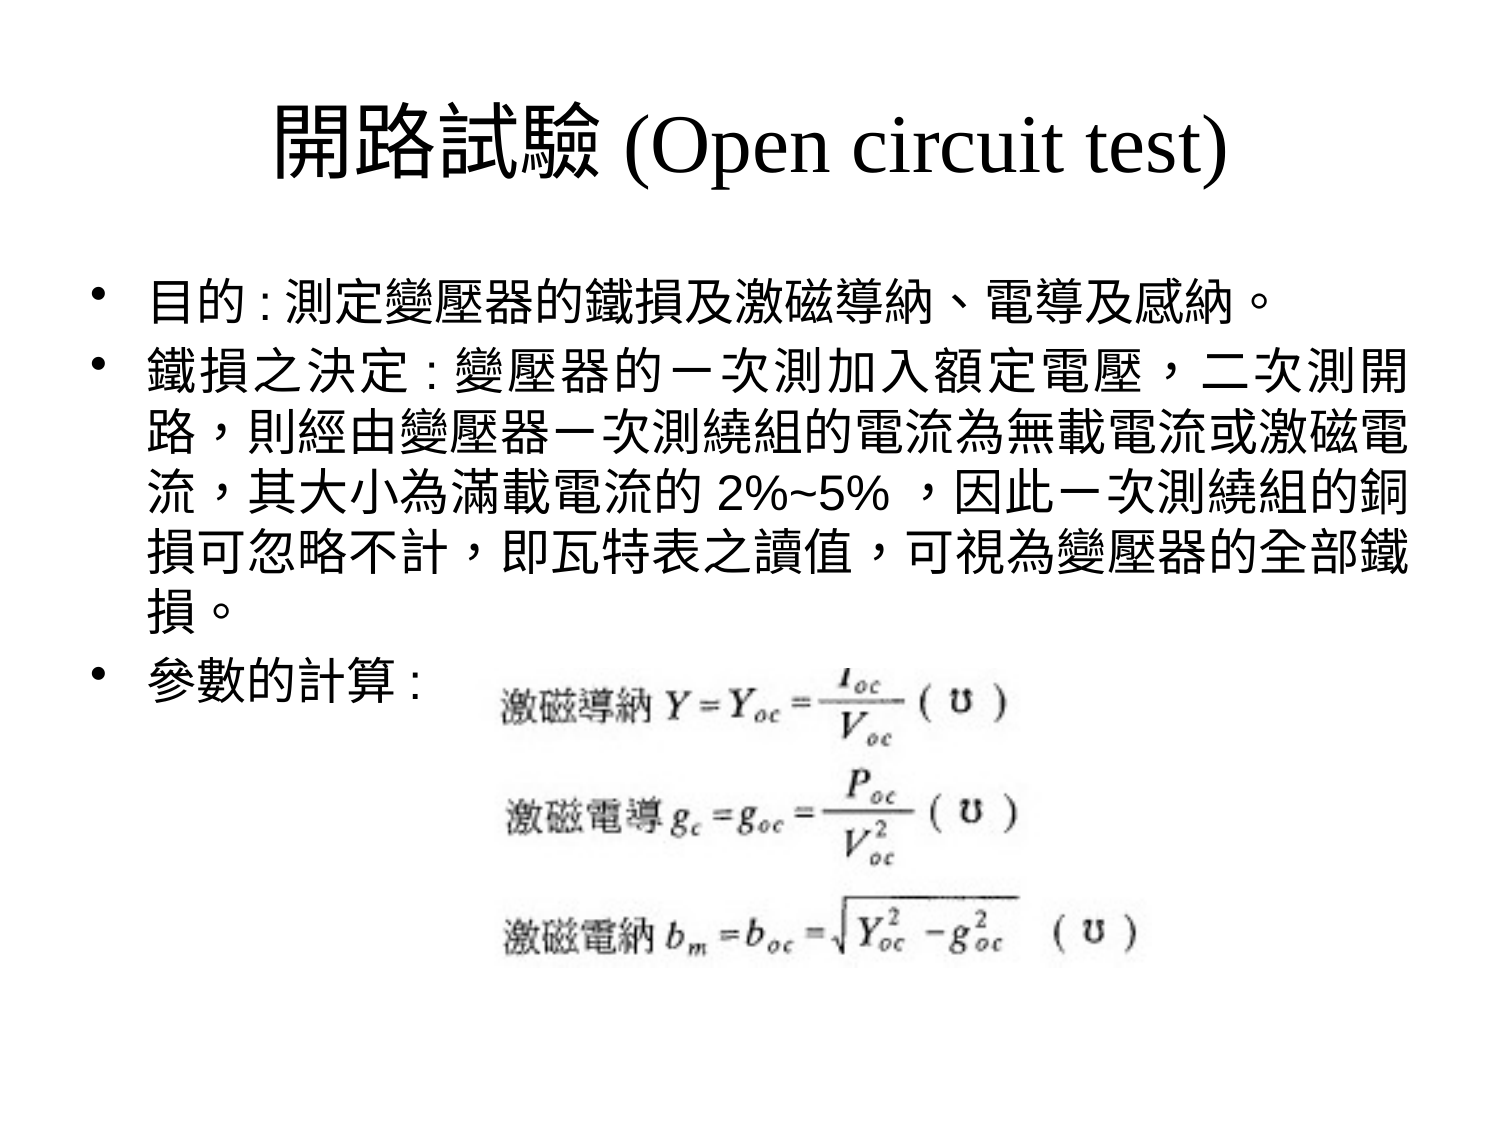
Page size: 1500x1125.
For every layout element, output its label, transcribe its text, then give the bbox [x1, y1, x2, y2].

title 開路試驗(Open circuit test) [74, 44, 1426, 233]
picture [454, 668, 1152, 968]
list 目的:測定變壓器的鐵損及激磁導納、電導及感納。 鐵損之決定:變壓器的ㄧ次測加入額定電壓，二次測開路，則經由變壓器ㄧ次測繞組的電流為無載電流或激磁電流，其大小為滿載電流的2%~5%，因此ㄧ次測繞組的銅損可忽略不計，即瓦特表之讀值，可視為變壓器的全部鐵損。 參數的計算: [74, 262, 1426, 1006]
